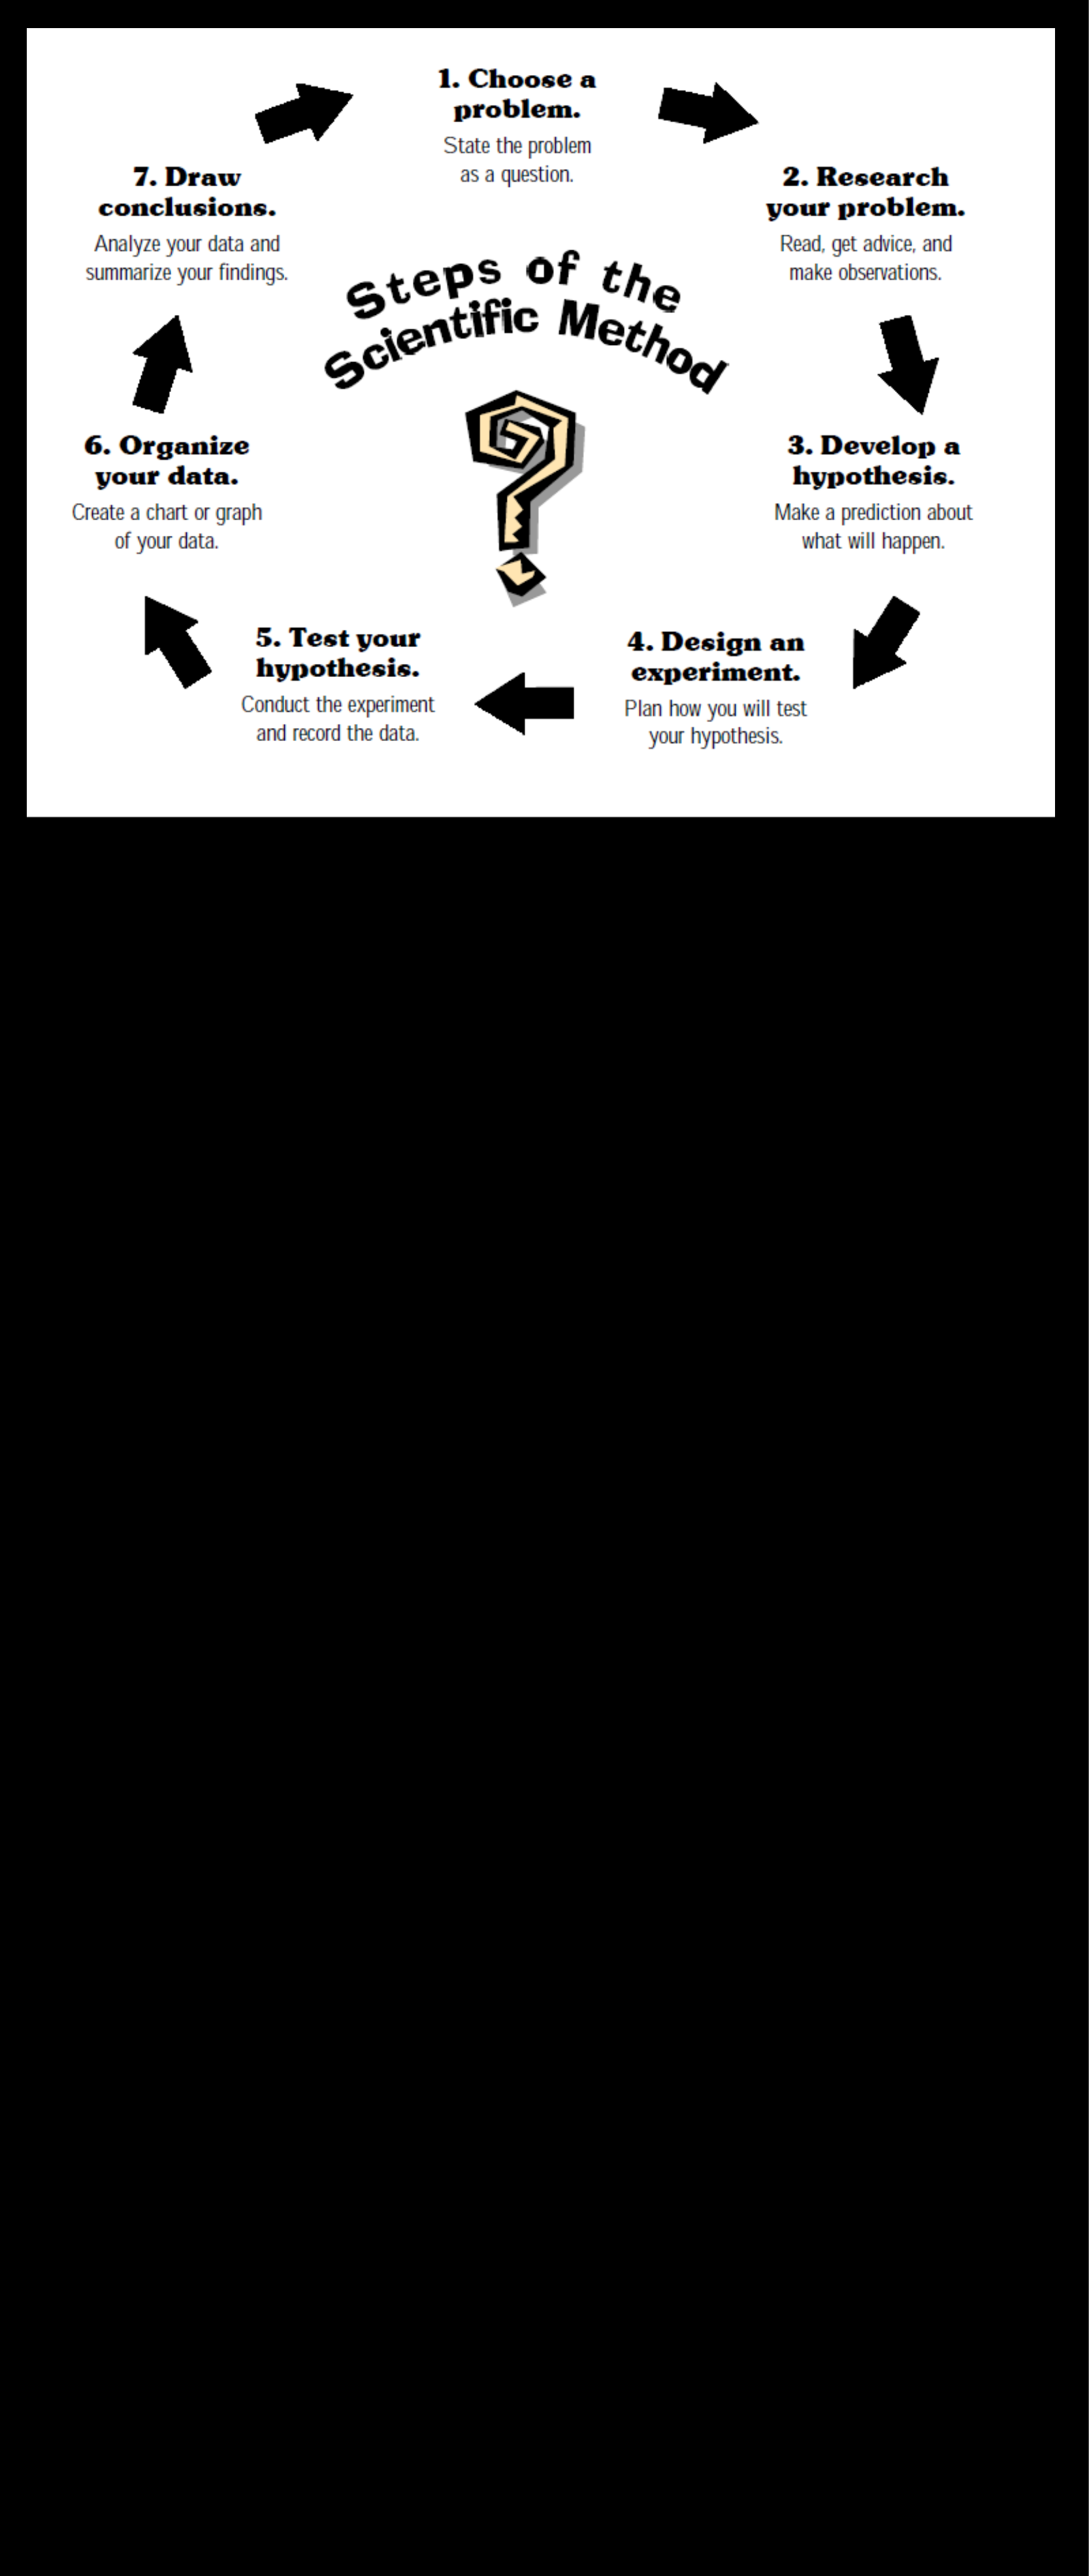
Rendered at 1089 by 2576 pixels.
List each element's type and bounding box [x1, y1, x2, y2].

picture [27, 28, 1055, 820]
